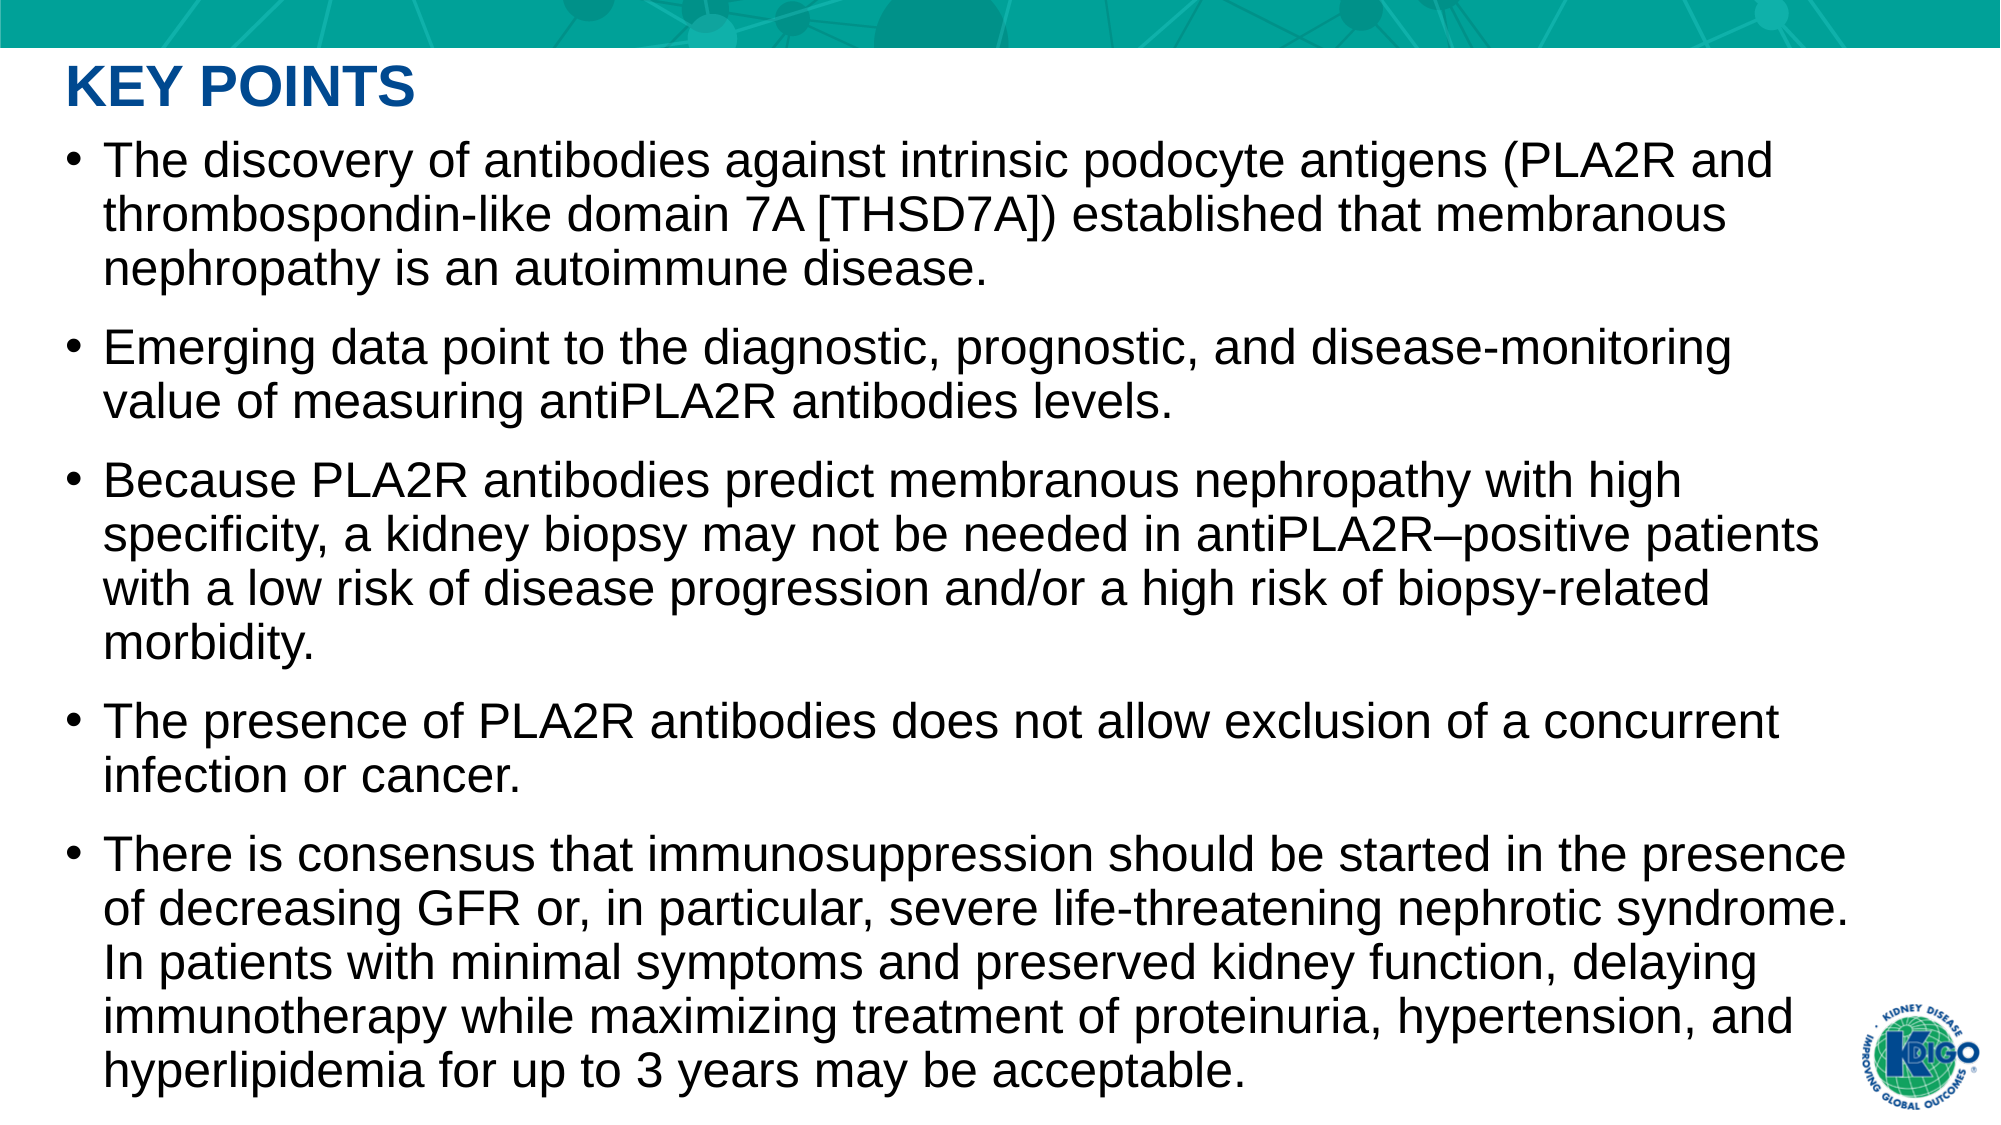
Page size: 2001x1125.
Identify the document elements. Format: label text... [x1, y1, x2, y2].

picture [0, 0, 2000, 48]
list KEY POINTS [50, 48, 1870, 127]
subtitle The discovery of antibodies against intrinsic podocyte antigens (PLA2R and thrombospondin-like domain 7A [THSD7A]) established that membranous nephropathy is an autoimmune disease. Emerging data point to the diagnostic, prognostic, and disease-monitoring value of measuring antiPLA2R antibodies levels. Because PLA2R antibodies predict membranous nephropathy with high speciﬁcity, a kidney biopsy may not be needed in antiPLA2R–positive patients with a low risk of disease progression and/or a high risk of biopsy-related morbidity. The presence of PLA2R antibodies does not allow exclusion of a concurrent infection or cancer. There is consensus that immunosuppression should be started in the presence of decreasing GFR or, in particular, severe life-threatening nephrotic syndrome. In patients with minimal symptoms and preserved kidney function, delaying immunotherapy while maximizing treatment of proteinuria, hypertension, and hyperlipidemia for up to 3 years may be acceptable. [50, 127, 1870, 866]
picture [1862, 1004, 1980, 1110]
